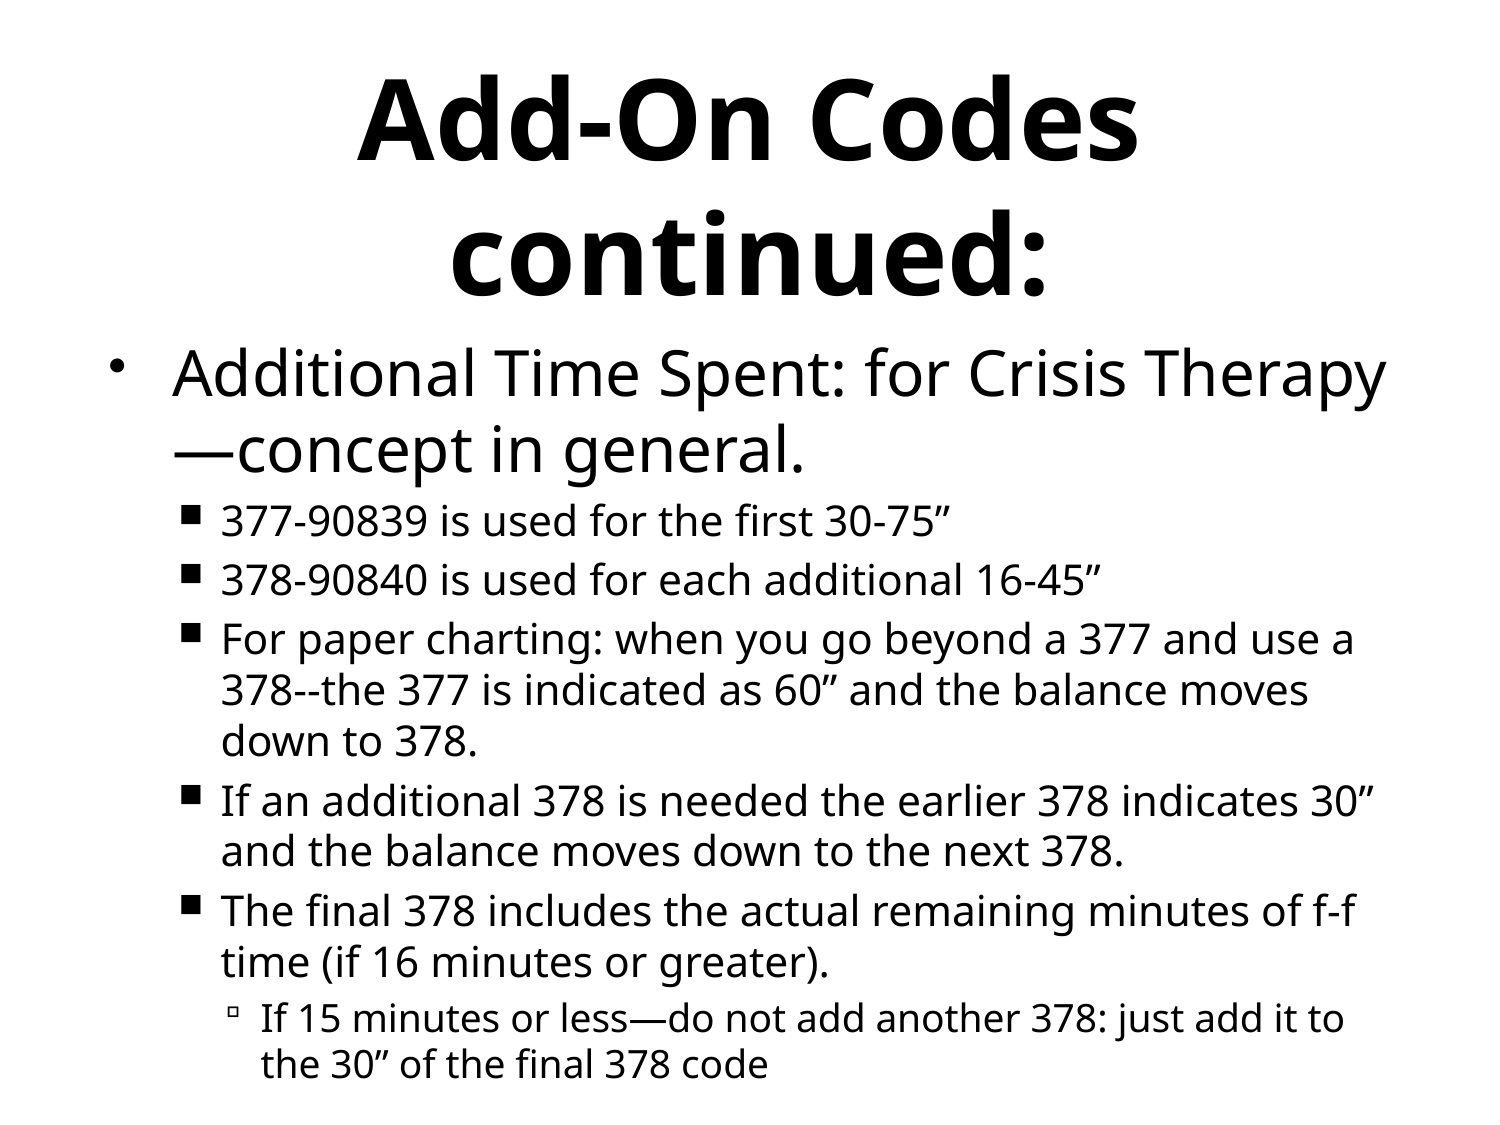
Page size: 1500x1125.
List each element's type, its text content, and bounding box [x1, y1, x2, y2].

title Add-On Codes continued: [75, 115, 1425, 250]
list Additional Time Spent: for Crisis Therapy—concept in general. 377-90839 is used for the first 30-75” 378-90840 is used for each additional 16-45” For paper charting: when you go beyond a 377 and use a 378--the 377 is indicated as 60” and the balance moves down to 378. If an additional 378 is needed the earlier 378 indicates 30” and the balance moves down to the next 378. The final 378 includes the actual remaining minutes of f-f time (if 16 minutes or greater). If 15 minutes or less—do not add another 378: just add it to the 30” of the final 378 code [75, 324, 1425, 1099]
